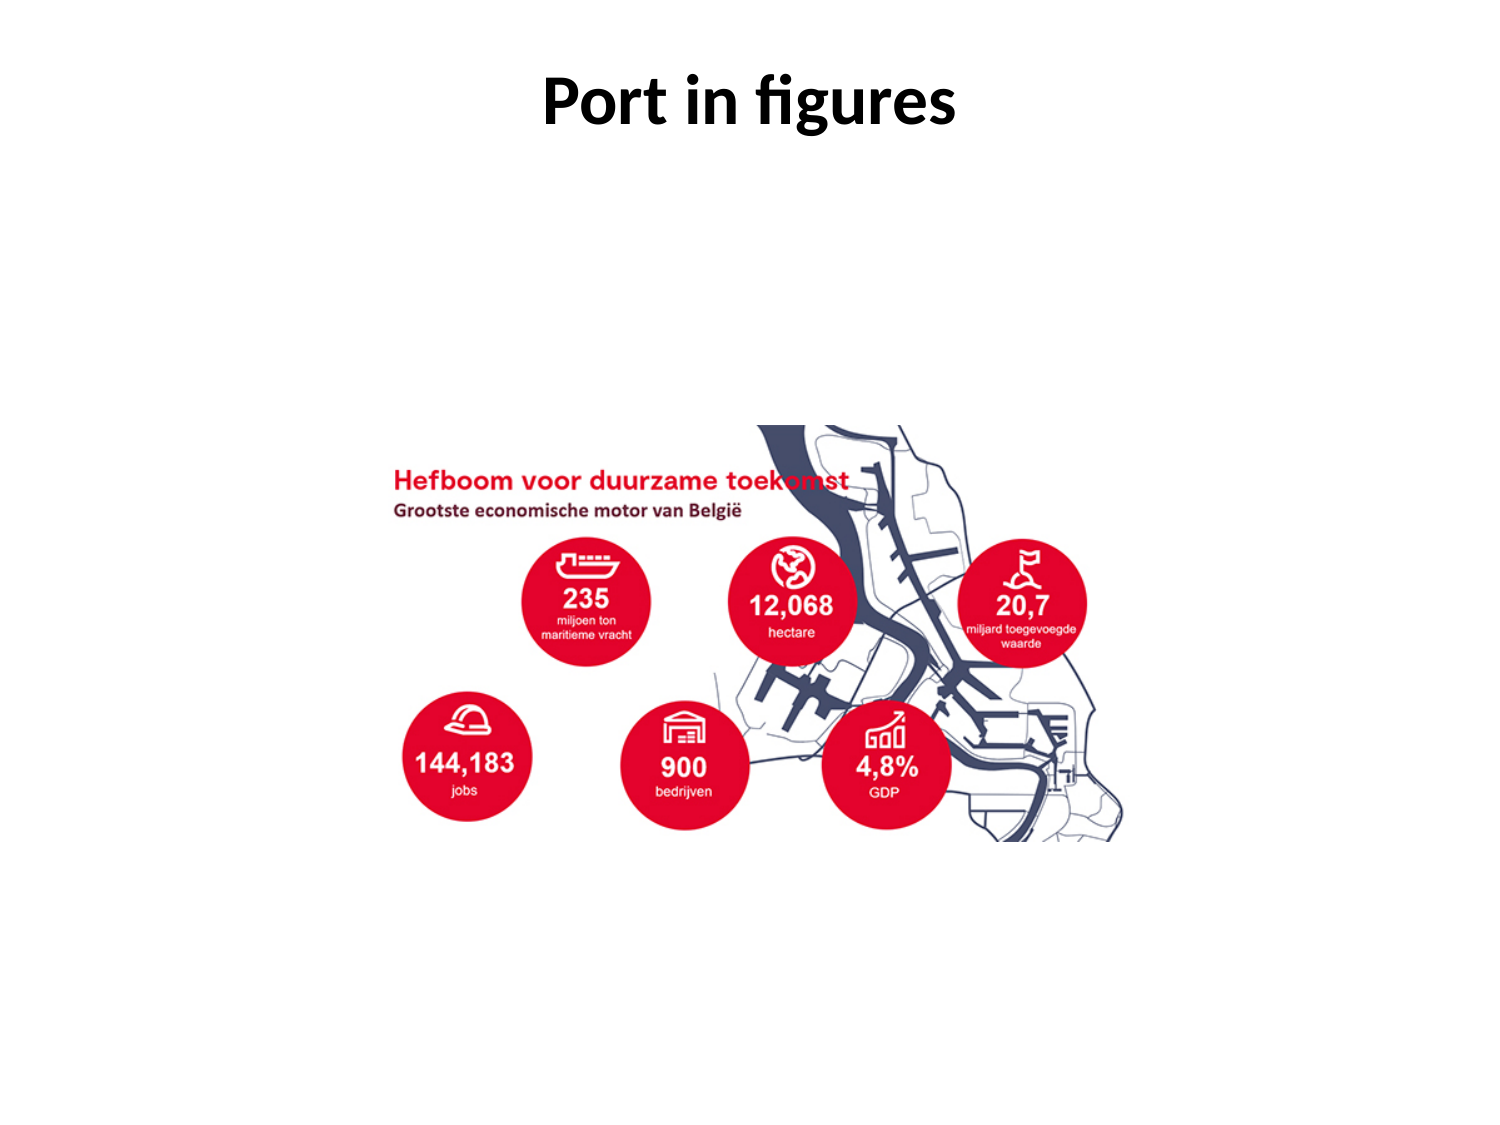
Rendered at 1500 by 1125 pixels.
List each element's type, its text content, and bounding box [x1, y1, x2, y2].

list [359, 425, 1141, 843]
title Port in figures [75, 45, 1425, 233]
